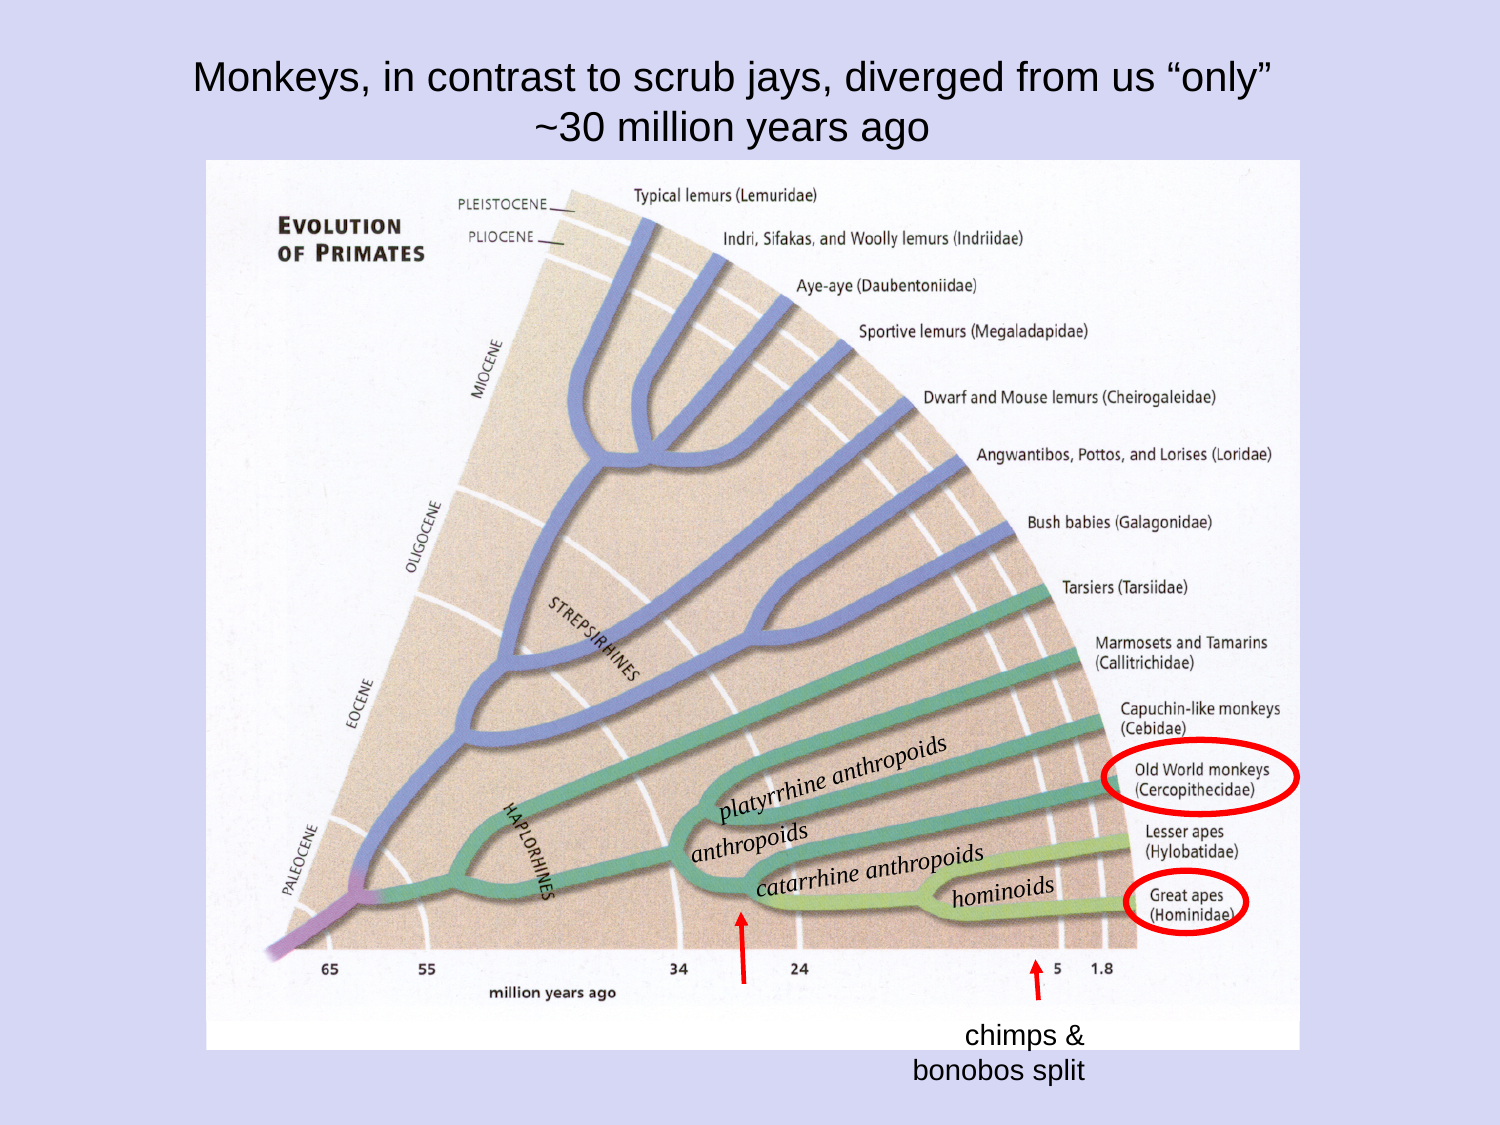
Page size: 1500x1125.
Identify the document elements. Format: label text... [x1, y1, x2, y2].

title Monkeys, in contrast to scrub jays, diverged from us “only” ~30 million years ago [158, 0, 1307, 202]
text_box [206, 160, 1301, 1091]
